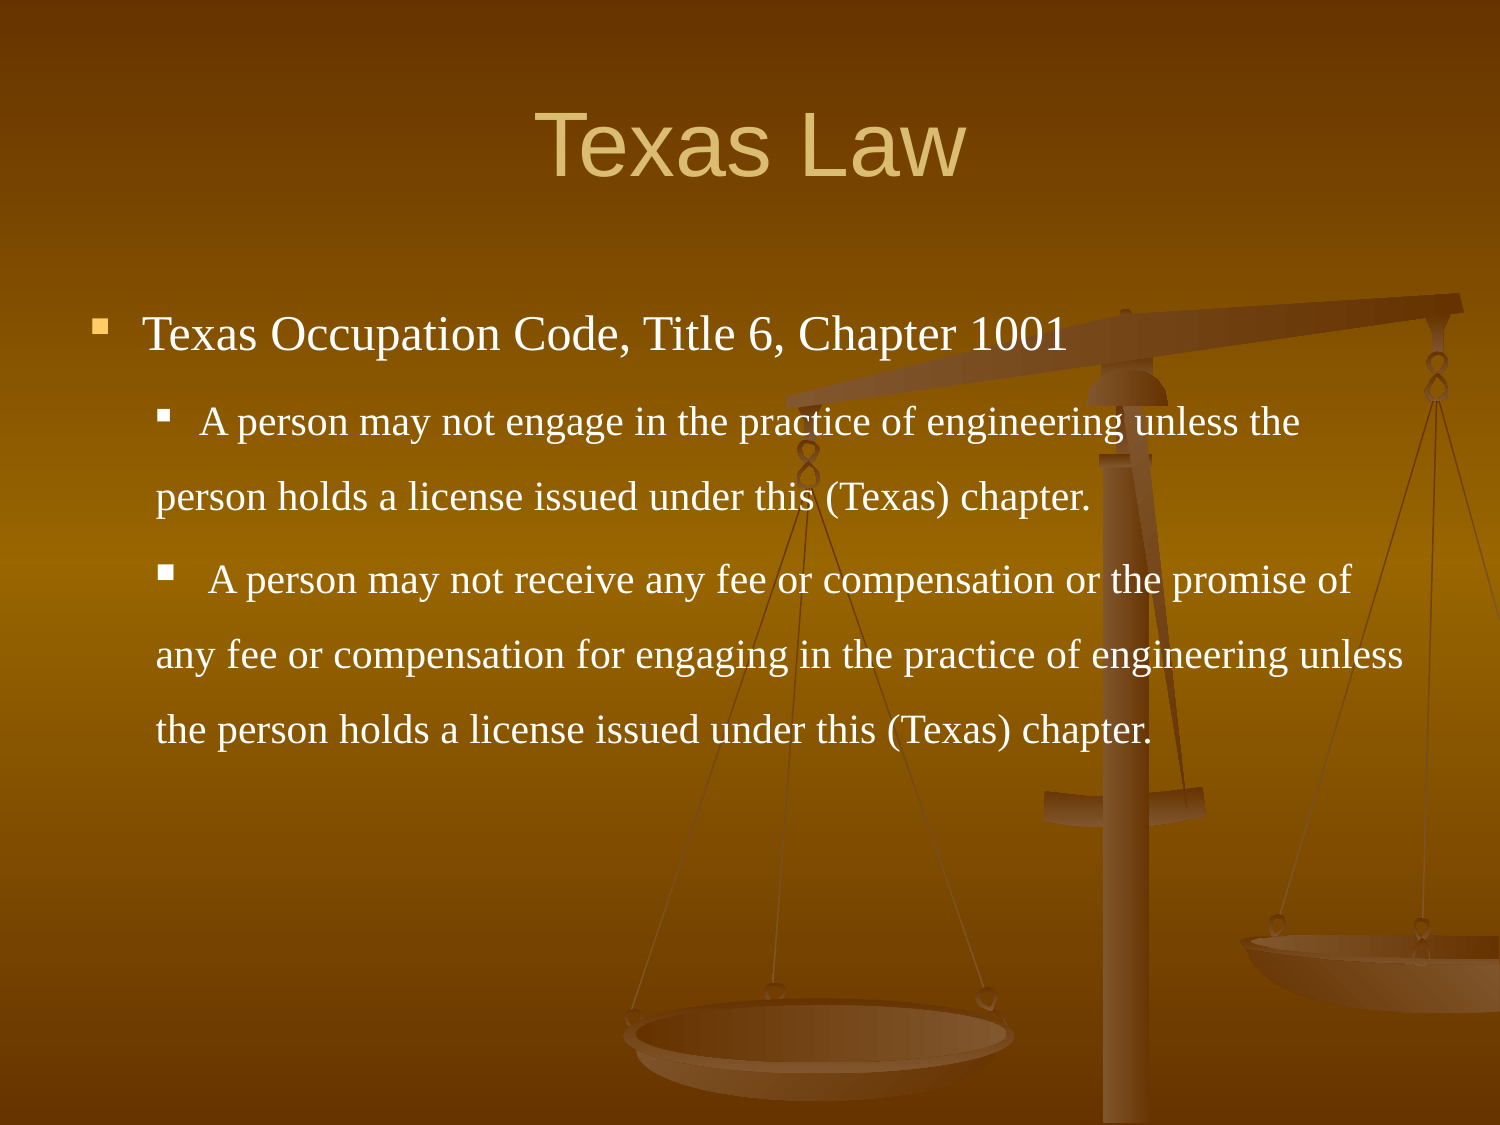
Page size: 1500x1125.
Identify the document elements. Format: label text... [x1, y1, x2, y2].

list Texas Occupation Code, Title 6, Chapter 1001 A person may not engage in the practice of engineering unless the person holds a license issued under this (Texas) chapter. A person may not receive any fee or compensation or the promise of any fee or compensation for engaging in the practice of engineering unless the person holds a license issued under this (Texas) chapter. [75, 262, 1425, 1006]
title Texas Law [75, 45, 1425, 234]
